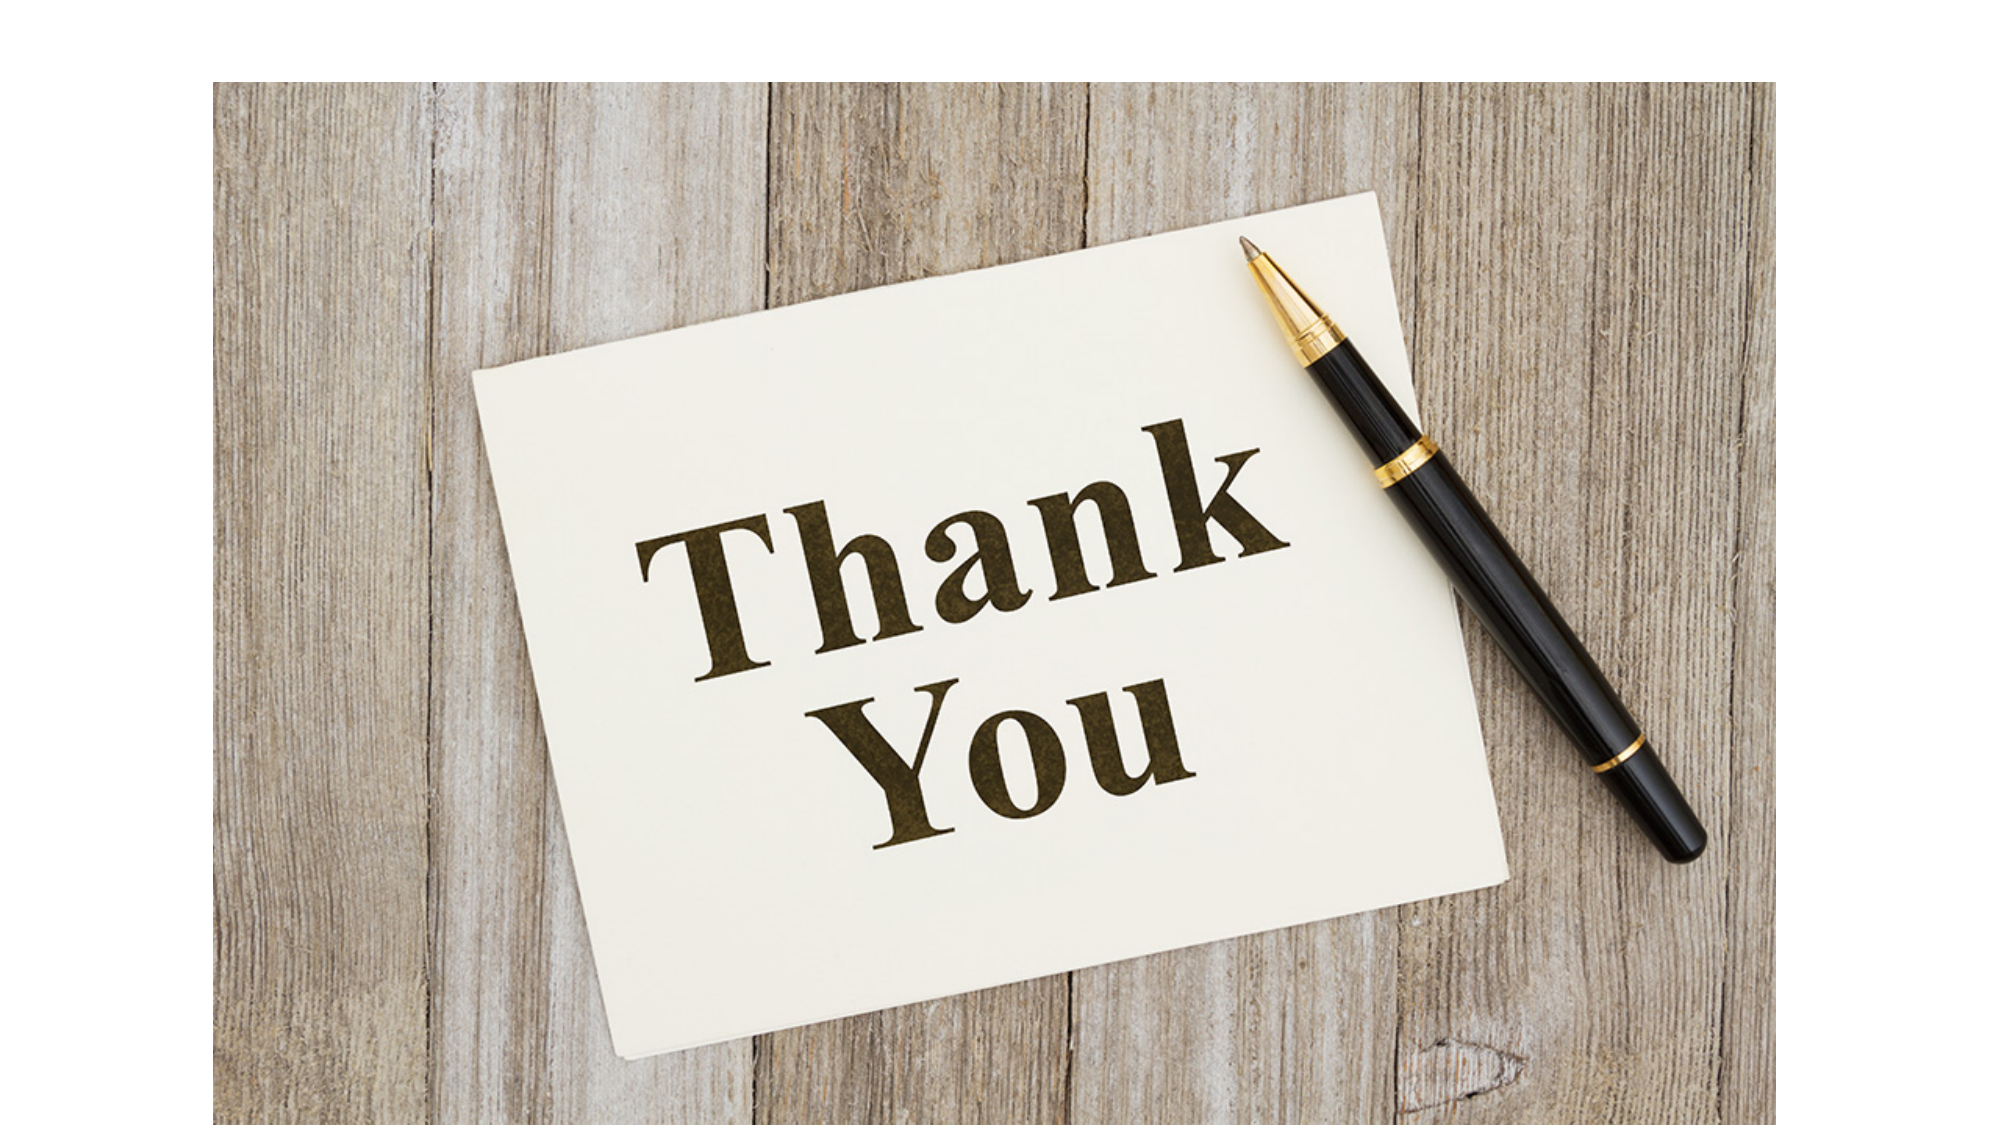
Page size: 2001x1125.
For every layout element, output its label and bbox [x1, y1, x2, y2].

picture [213, 82, 1776, 1125]
